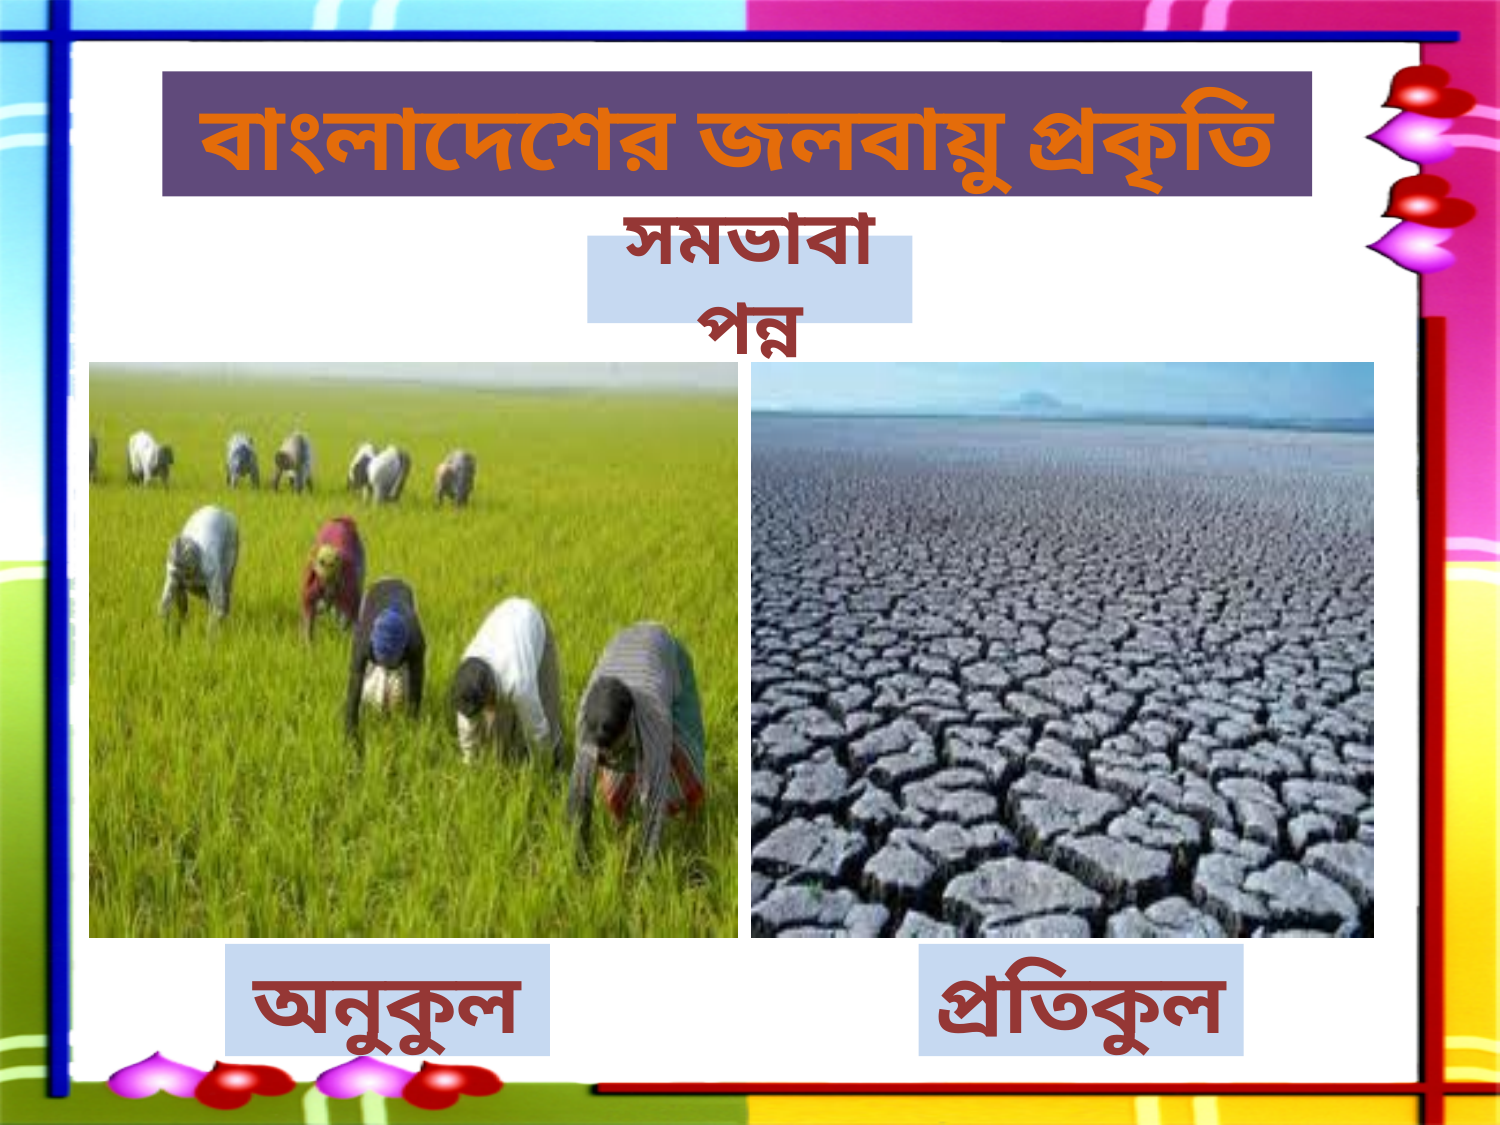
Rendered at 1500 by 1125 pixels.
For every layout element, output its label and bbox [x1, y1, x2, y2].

list [751, 362, 1375, 938]
list [88, 362, 738, 938]
picture [0, 0, 1500, 1125]
